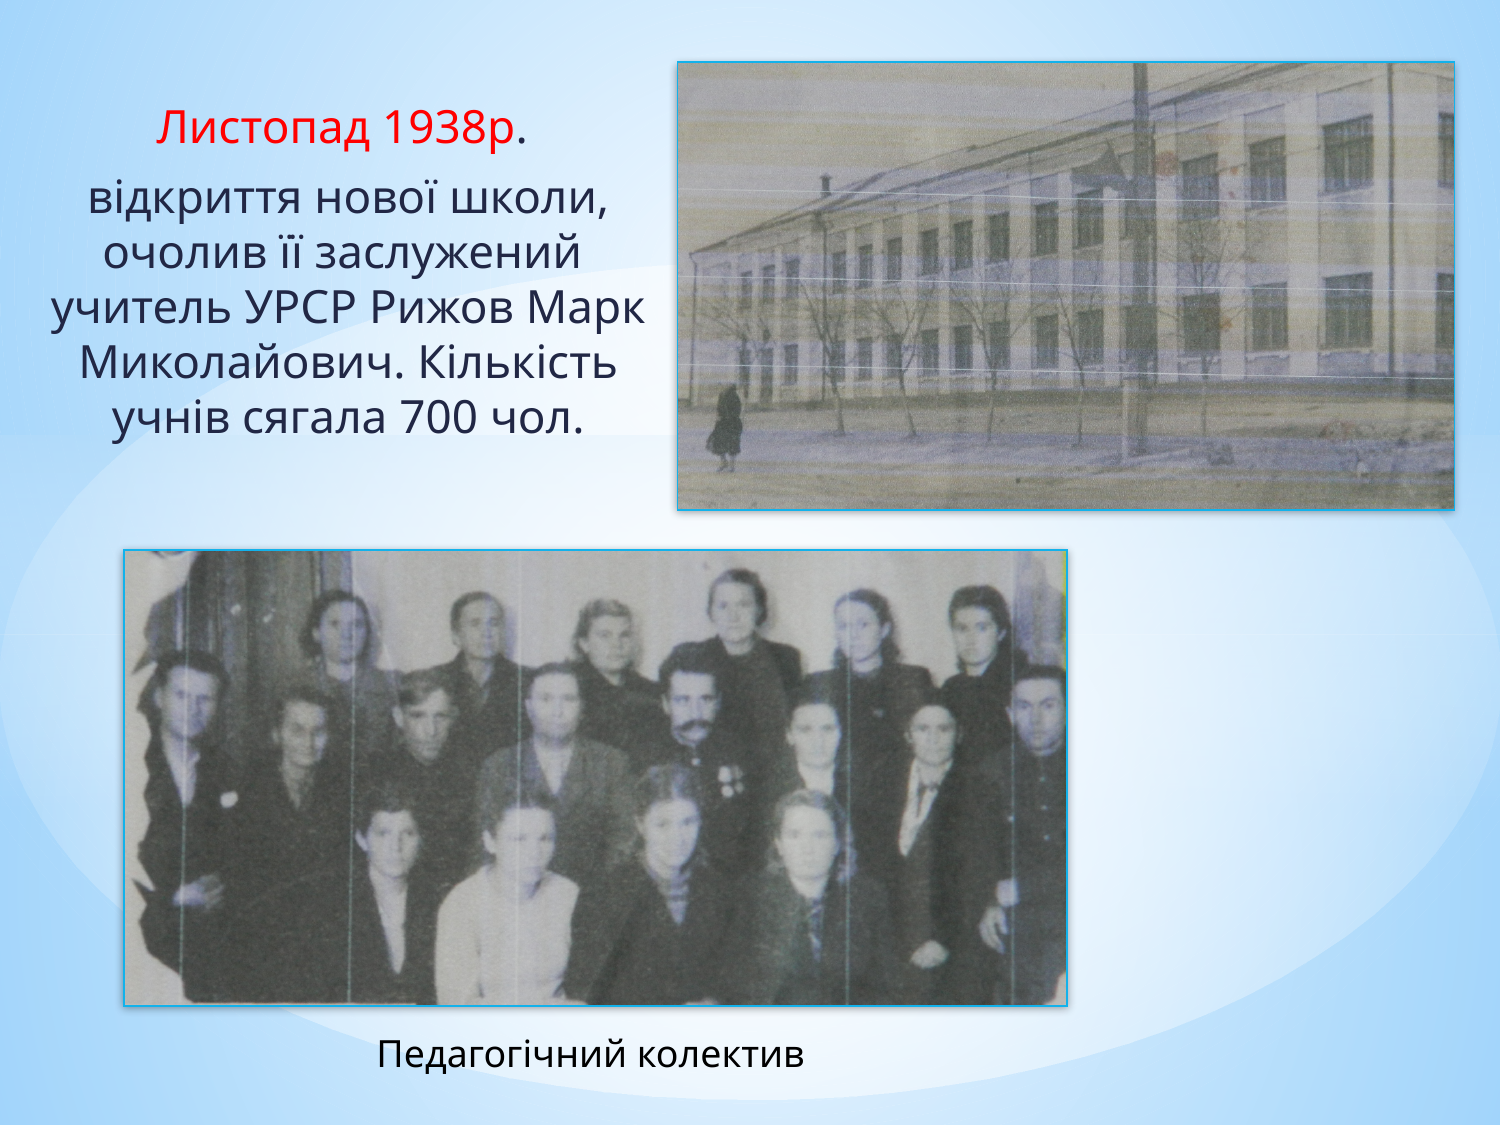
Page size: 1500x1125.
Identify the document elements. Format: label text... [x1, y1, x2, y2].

picture [679, 64, 1453, 508]
subtitle Листопад 1938р. відкриття нової школи, очолив її заслужений учитель УРСР Рижов Марк Миколайович. Кількість учнів сягала 700 чол. [29, 90, 668, 823]
picture [126, 552, 1065, 1004]
text_box Педагогічний колектив [361, 1023, 830, 1083]
